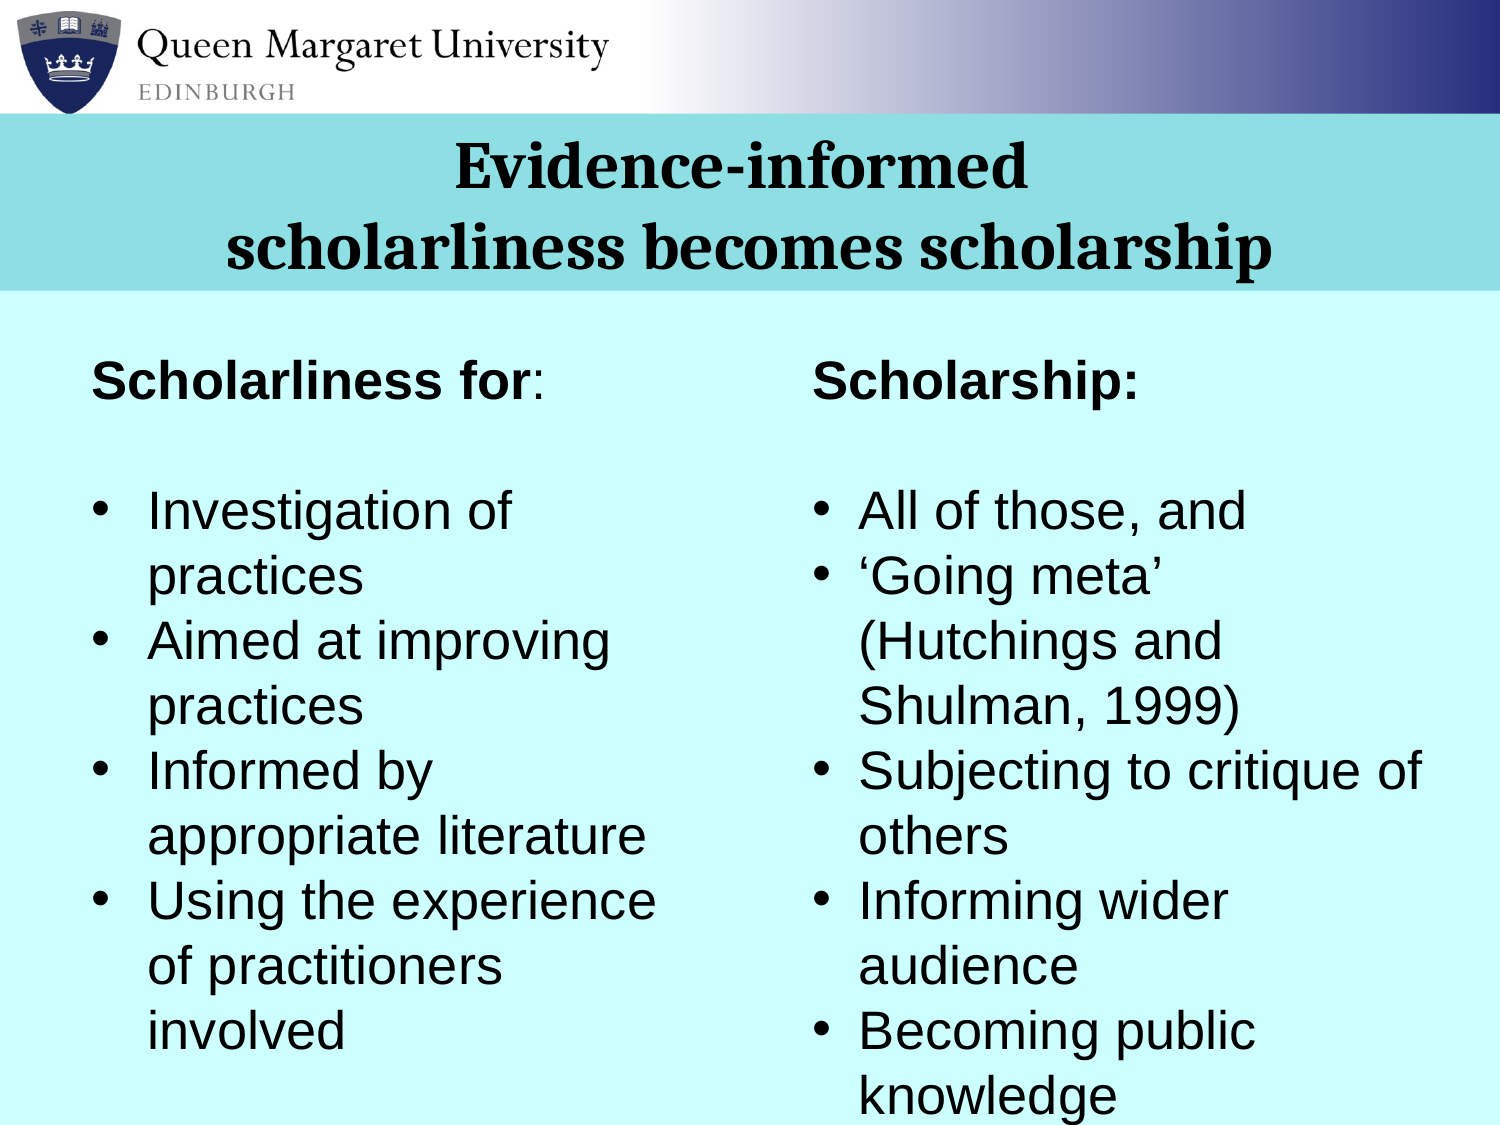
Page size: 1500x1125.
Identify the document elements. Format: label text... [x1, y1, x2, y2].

text_box Scholarship: All of those, and ‘Going meta’ (Hutchings and Shulman, 1999) Subjecting to critique of others Informing wider audience Becoming public knowledge [797, 338, 1447, 1125]
picture [17, 11, 609, 113]
text_box Scholarliness for: Investigation of practices Aimed at improving practices Informed by appropriate literature Using the experience of practitioners involved [76, 338, 680, 1125]
title Evidence-informed scholarliness becomes scholarship [0, 113, 1500, 291]
